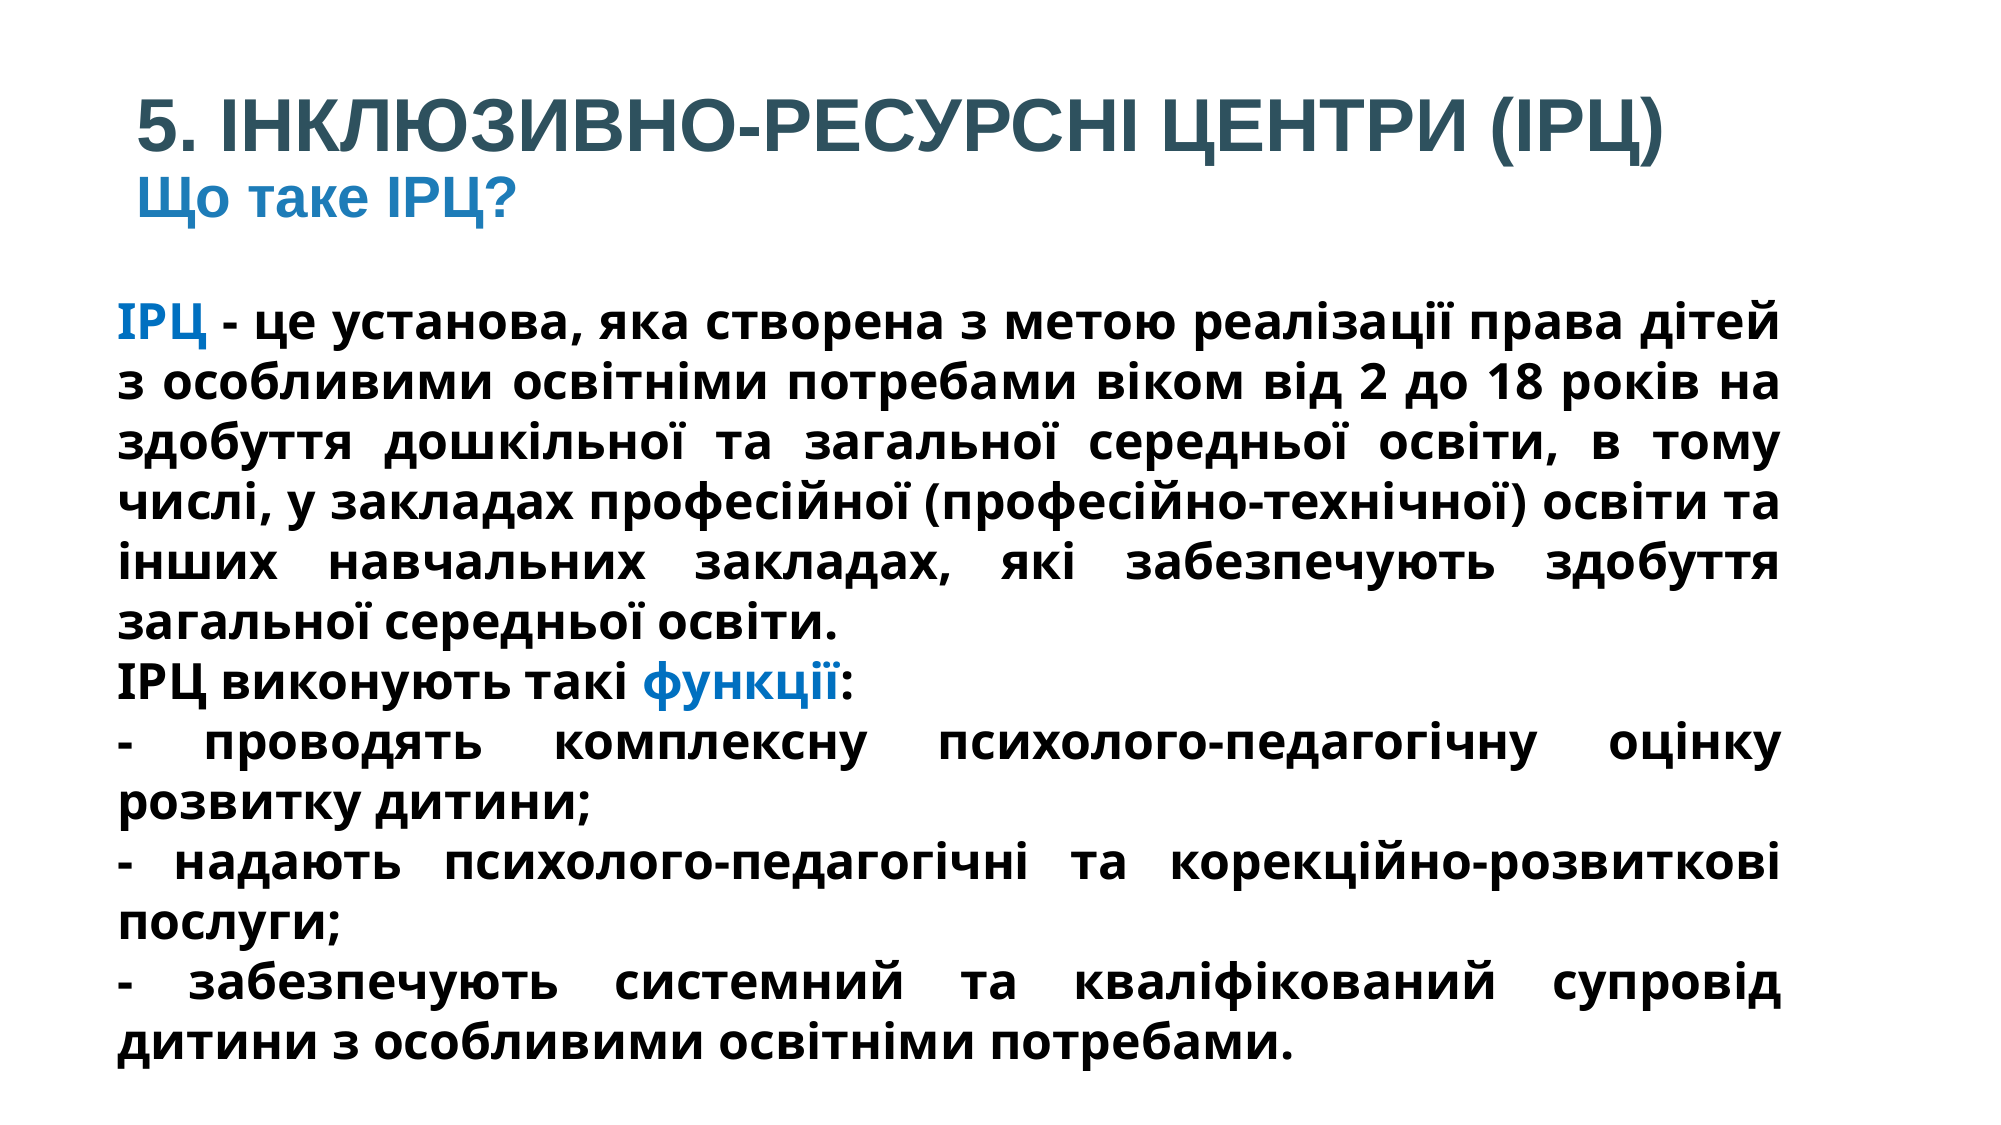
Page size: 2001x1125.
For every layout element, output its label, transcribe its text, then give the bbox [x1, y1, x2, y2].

text_box ІРЦ - це установа, яка створена з метою реалізації права дітей з особливими освітніми потребами віком від 2 до 18 років на здобуття дошкільної та загальної середньої освіти, в тому числі, у закладах професійної (професійно-технічної) освіти та інших навчальних закладах, які забезпечують здобуття загальної середньої освіти. ІРЦ виконують такі функції: - проводять комплексну психолого-педагогічну оцінку розвитку дитини; - надають психолого-педагогічні та корекційно-розвиткові послуги; - забезпечують системний та кваліфікований супровід дитини з особливими освітніми потребами. [102, 282, 1798, 1077]
list Що таке ІРЦ? [136, 167, 1866, 246]
title 5. ІНКЛЮЗИВНО-РЕСУРСНІ ЦЕНТРИ (ІРЦ) [136, 86, 1866, 166]
